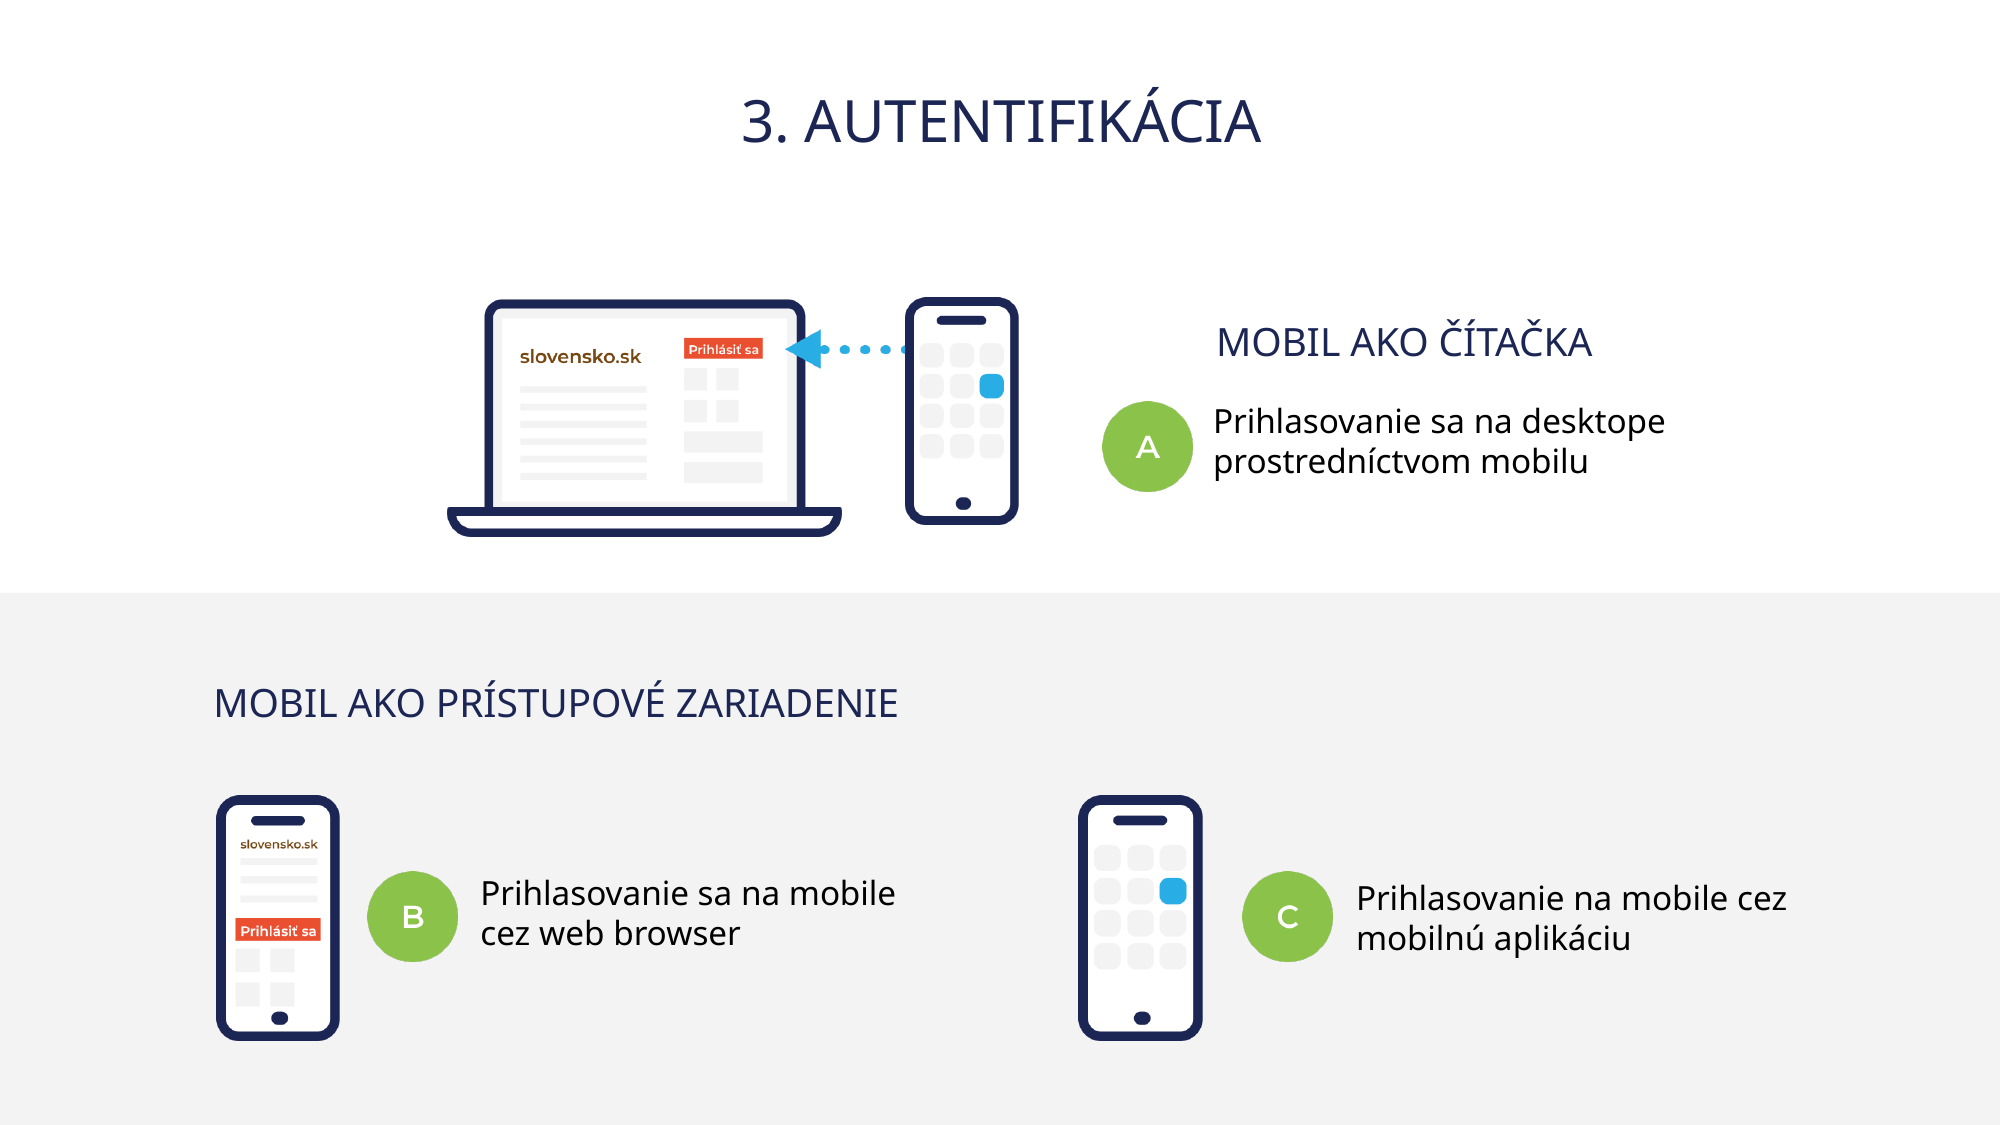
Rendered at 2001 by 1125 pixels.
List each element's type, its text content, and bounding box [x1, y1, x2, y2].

text_box Prihlasovanie na mobile cez mobilnú aplikáciu [1335, 857, 1823, 1010]
picture [1078, 795, 1203, 1041]
text_box Prihlasovanie sa na mobile cez web browser [460, 852, 966, 1005]
title 3. AUTENTIFIKÁCIA [71, 64, 1932, 190]
text_box [0, 592, 2000, 1125]
picture [443, 297, 1020, 537]
text_box Prihlasovanie sa na desktope prostredníctvom mobilu [1193, 379, 1724, 513]
picture [367, 871, 459, 962]
title MOBIL AKO ČÍTAČKA [1195, 297, 1932, 376]
picture [1242, 871, 1333, 962]
title MOBIL AKO PRÍSTUPOVÉ ZARIADENIE [193, 658, 1151, 784]
picture [1102, 401, 1193, 492]
picture [215, 795, 340, 1041]
